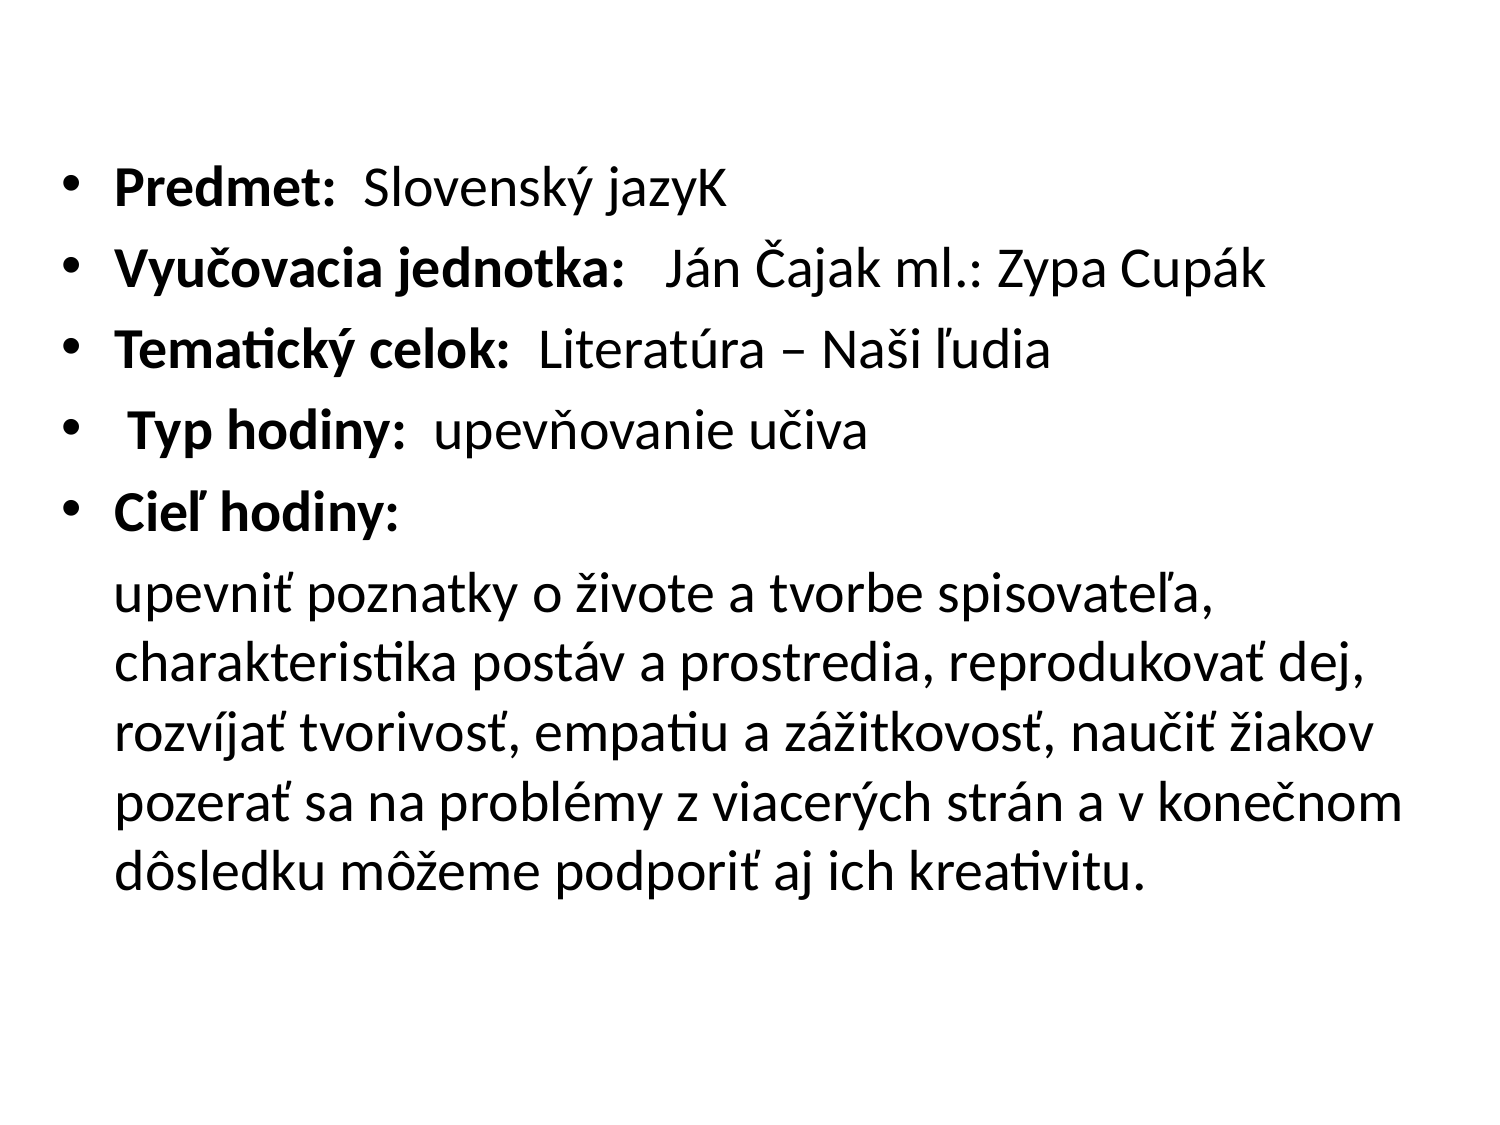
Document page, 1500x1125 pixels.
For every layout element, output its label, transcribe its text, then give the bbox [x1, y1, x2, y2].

list Predmet: Slovenský jazyK Vyučovacia jednotka: Ján Čajak ml.: Zypa Cupák Tematický celok: Literatúra – Naši ľudia Typ hodiny: upevňovanie učiva Cieľ hodiny: upevniť poznatky o živote a tvorbe spisovateľa, charakteristika postáv a prostredia, reprodukovať dej, rozvíjať tvorivosť, empatiu a zážitkovosť, naučiť žiakov pozerať sa na problémy z viacerých strán a v konečnom dôsledku môžeme podporiť aj ich kreativitu. [46, 140, 1437, 1052]
